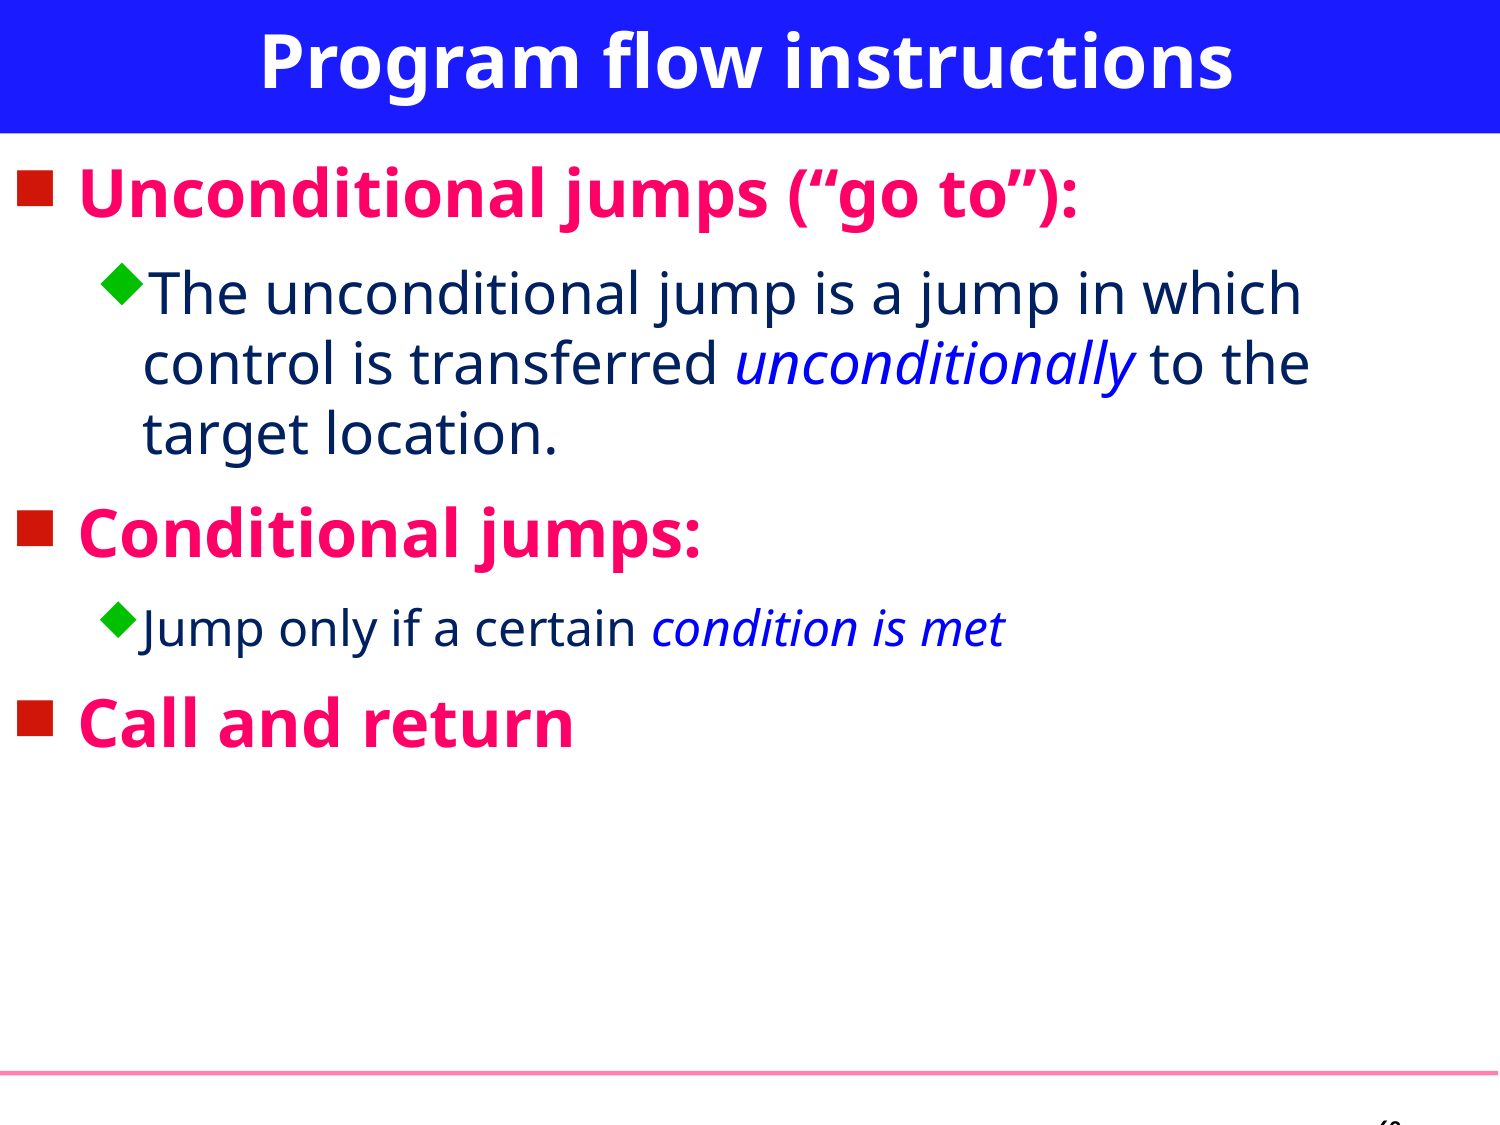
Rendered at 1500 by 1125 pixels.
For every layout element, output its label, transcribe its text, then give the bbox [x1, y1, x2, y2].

title Program flow instructions [0, 0, 1500, 134]
list Unconditional jumps (“go to”): The unconditional jump is a jump in which control is transferred unconditionally to the target location. Conditional jumps: Jump only if a certain condition is met Call and return [6, 143, 1499, 1067]
